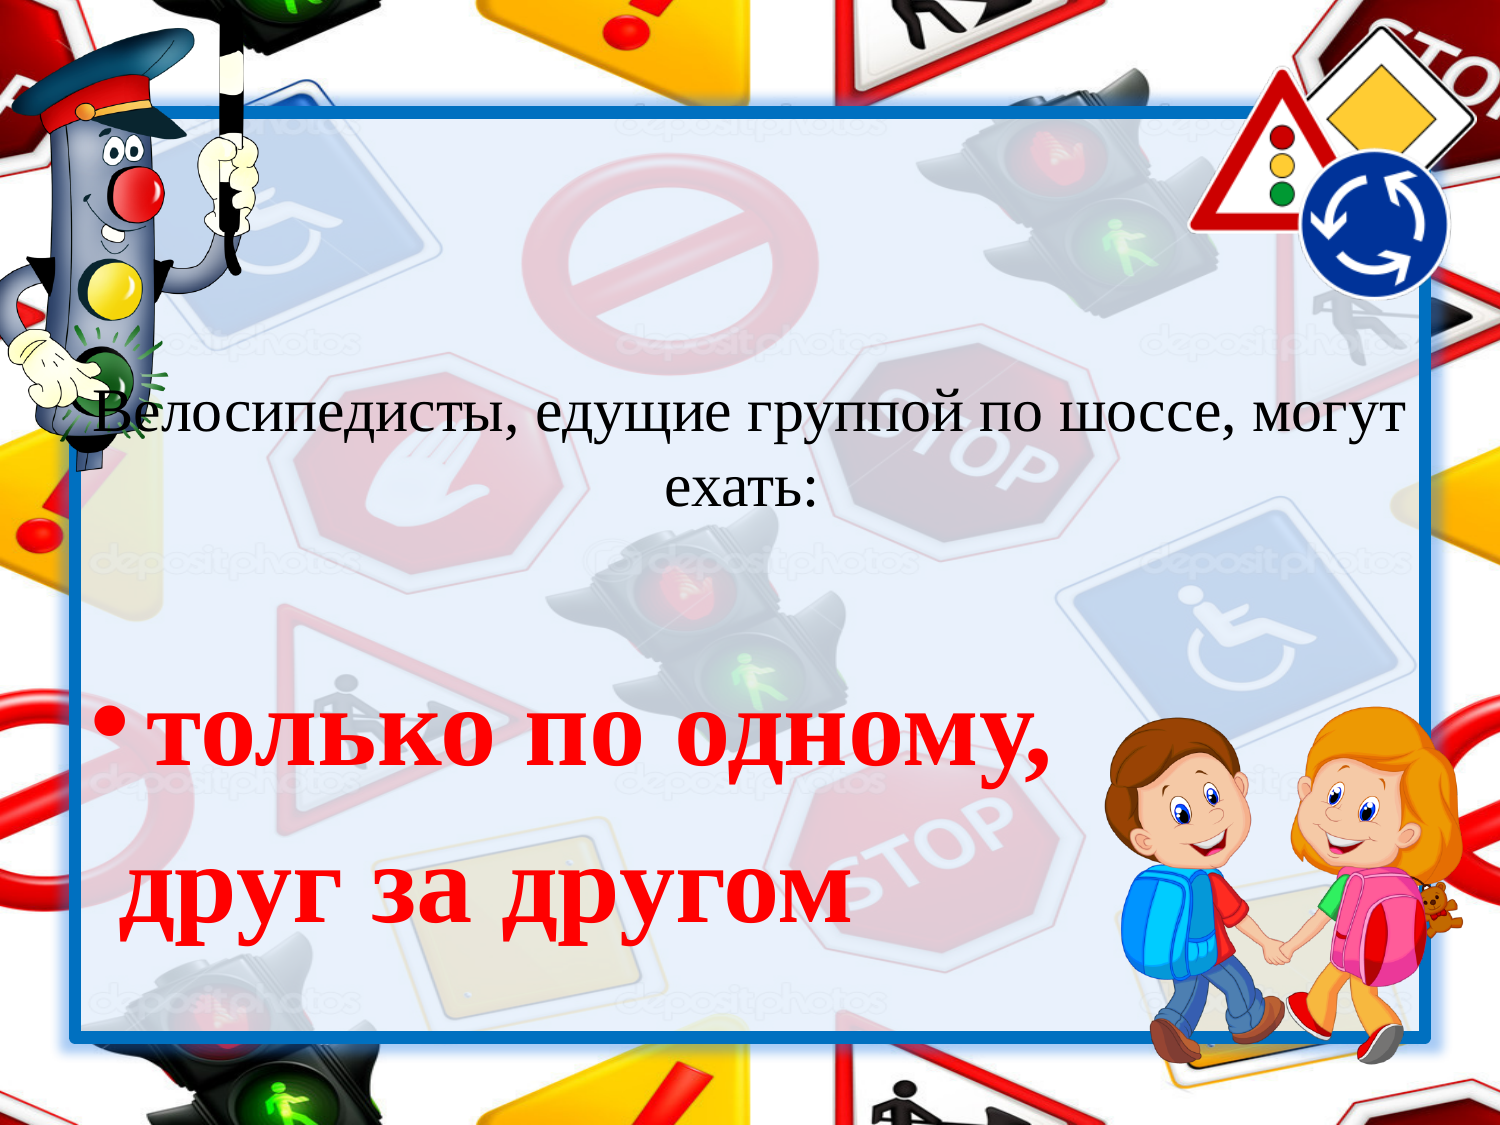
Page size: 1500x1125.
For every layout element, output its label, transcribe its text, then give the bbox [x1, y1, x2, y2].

title Велосипедисты, едущие группой по шоссе, могут ехать: [75, 361, 1425, 550]
list только по одному, друг за другом [75, 645, 1425, 1005]
picture [0, 0, 1500, 1125]
